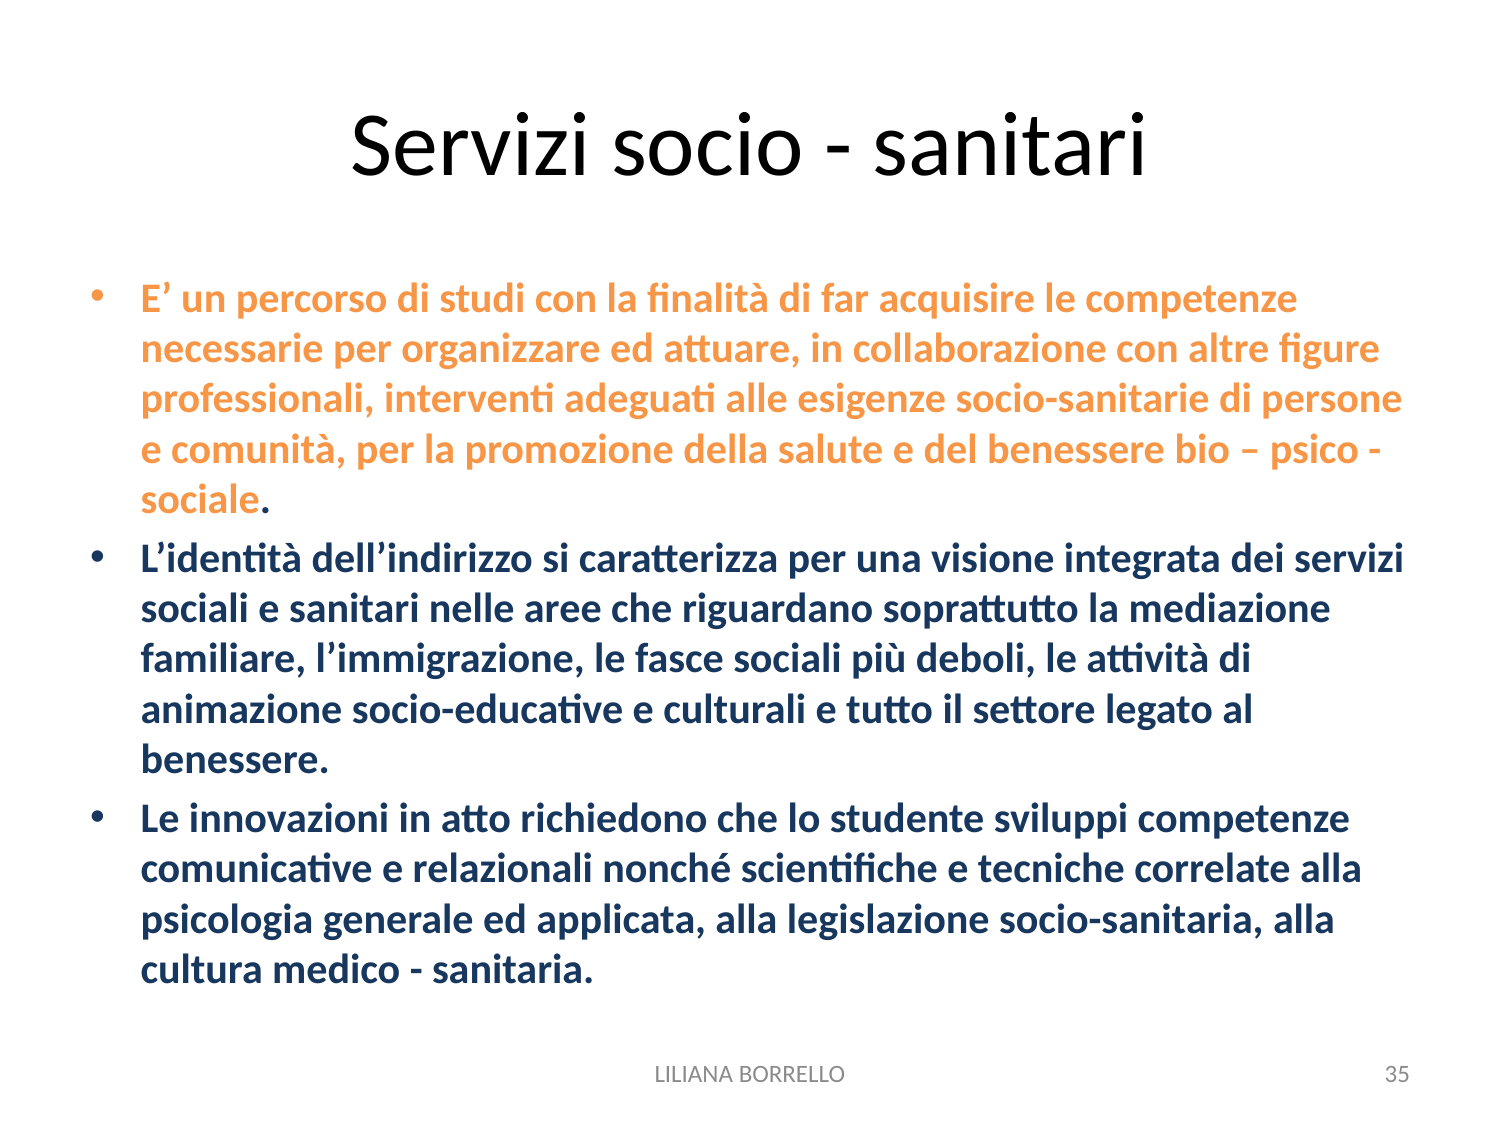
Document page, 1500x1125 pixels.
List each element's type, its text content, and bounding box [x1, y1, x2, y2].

title Servizi socio - sanitari [75, 45, 1425, 233]
list E’ un percorso di studi con la finalità di far acquisire le competenze necessarie per organizzare ed attuare, in collaborazione con altre figure professionali, interventi adeguati alle esigenze socio-sanitarie di persone e comunità, per la promozione della salute e del benessere bio – psico - sociale. L’identità dell’indirizzo si caratterizza per una visione integrata dei servizi sociali e sanitari nelle aree che riguardano soprattutto la mediazione familiare, l’immigrazione, le fasce sociali più deboli, le attività di animazione socio-educative e culturali e tutto il settore legato al benessere. Le innovazioni in atto richiedono che lo studente sviluppi competenze comunicative e relazionali nonché scientifiche e tecniche correlate alla psicologia generale ed applicata, alla legislazione socio-sanitaria, alla cultura medico - sanitaria. [75, 262, 1425, 1005]
footer LILIANA BORRELLO [512, 1042, 988, 1103]
slide_number 35 [1074, 1042, 1425, 1103]
